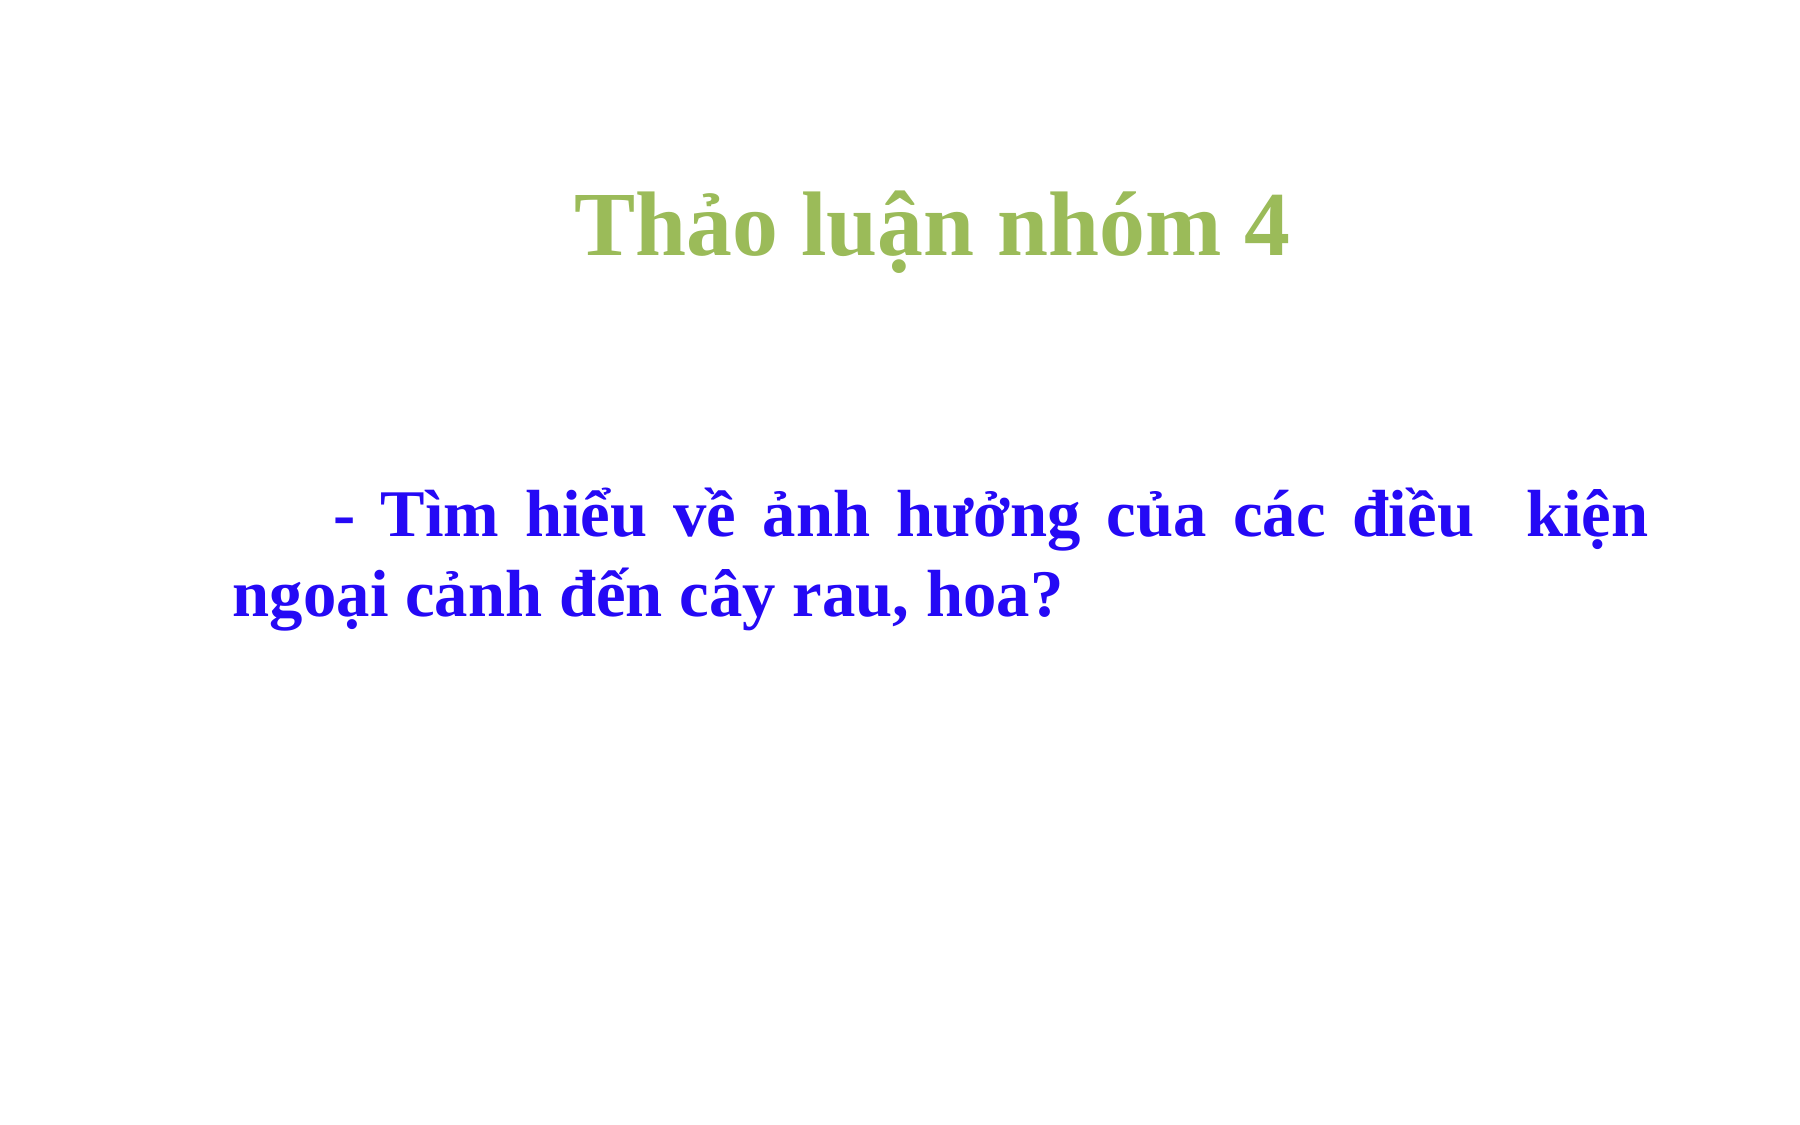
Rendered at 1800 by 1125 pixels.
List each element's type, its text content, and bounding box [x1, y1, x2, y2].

list - Tìm hiểu về ảnh hưởng của các điều kiện ngoại cảnh đến cây rau, hoa? [161, 462, 1665, 775]
title Thảo luận nhóm 4 [195, 125, 1671, 313]
